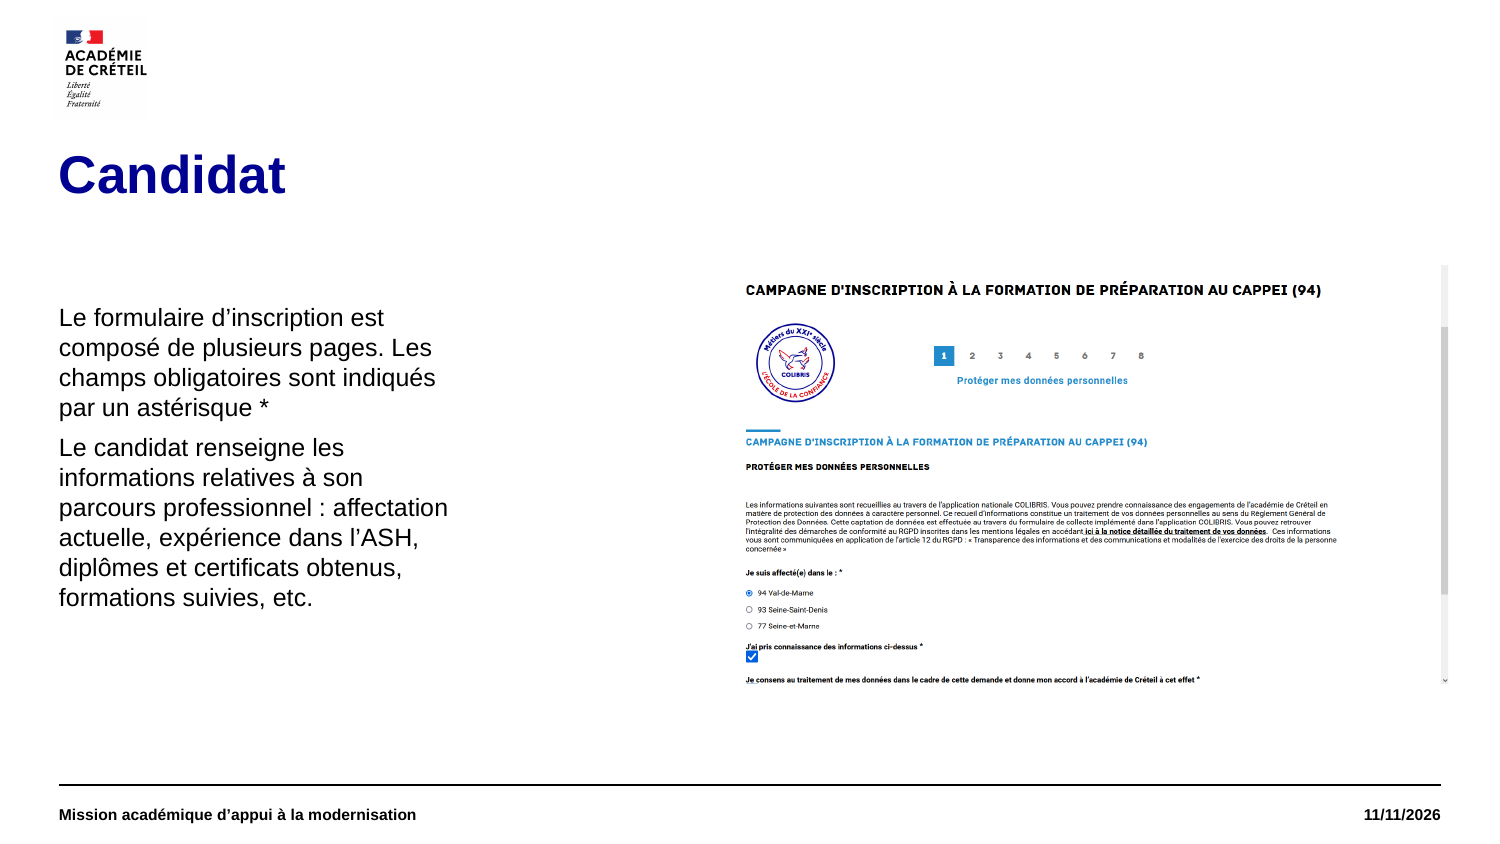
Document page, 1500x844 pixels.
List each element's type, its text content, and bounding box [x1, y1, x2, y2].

title Candidat [59, 147, 1441, 266]
list Le formulaire d’inscription est composé de plusieurs pages. Les champs obligatoires sont indiqués par un astérisque * Le candidat renseigne les informations relatives à son parcours professionnel : affectation actuelle, expérience dans l’ASH, diplômes et certificats obtenus, formations suivies, etc. [59, 301, 467, 724]
picture [53, 17, 148, 120]
picture [644, 265, 1449, 684]
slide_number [1249, 784, 1441, 844]
footer Mission académique d’appui à la modernisation [59, 784, 1028, 844]
